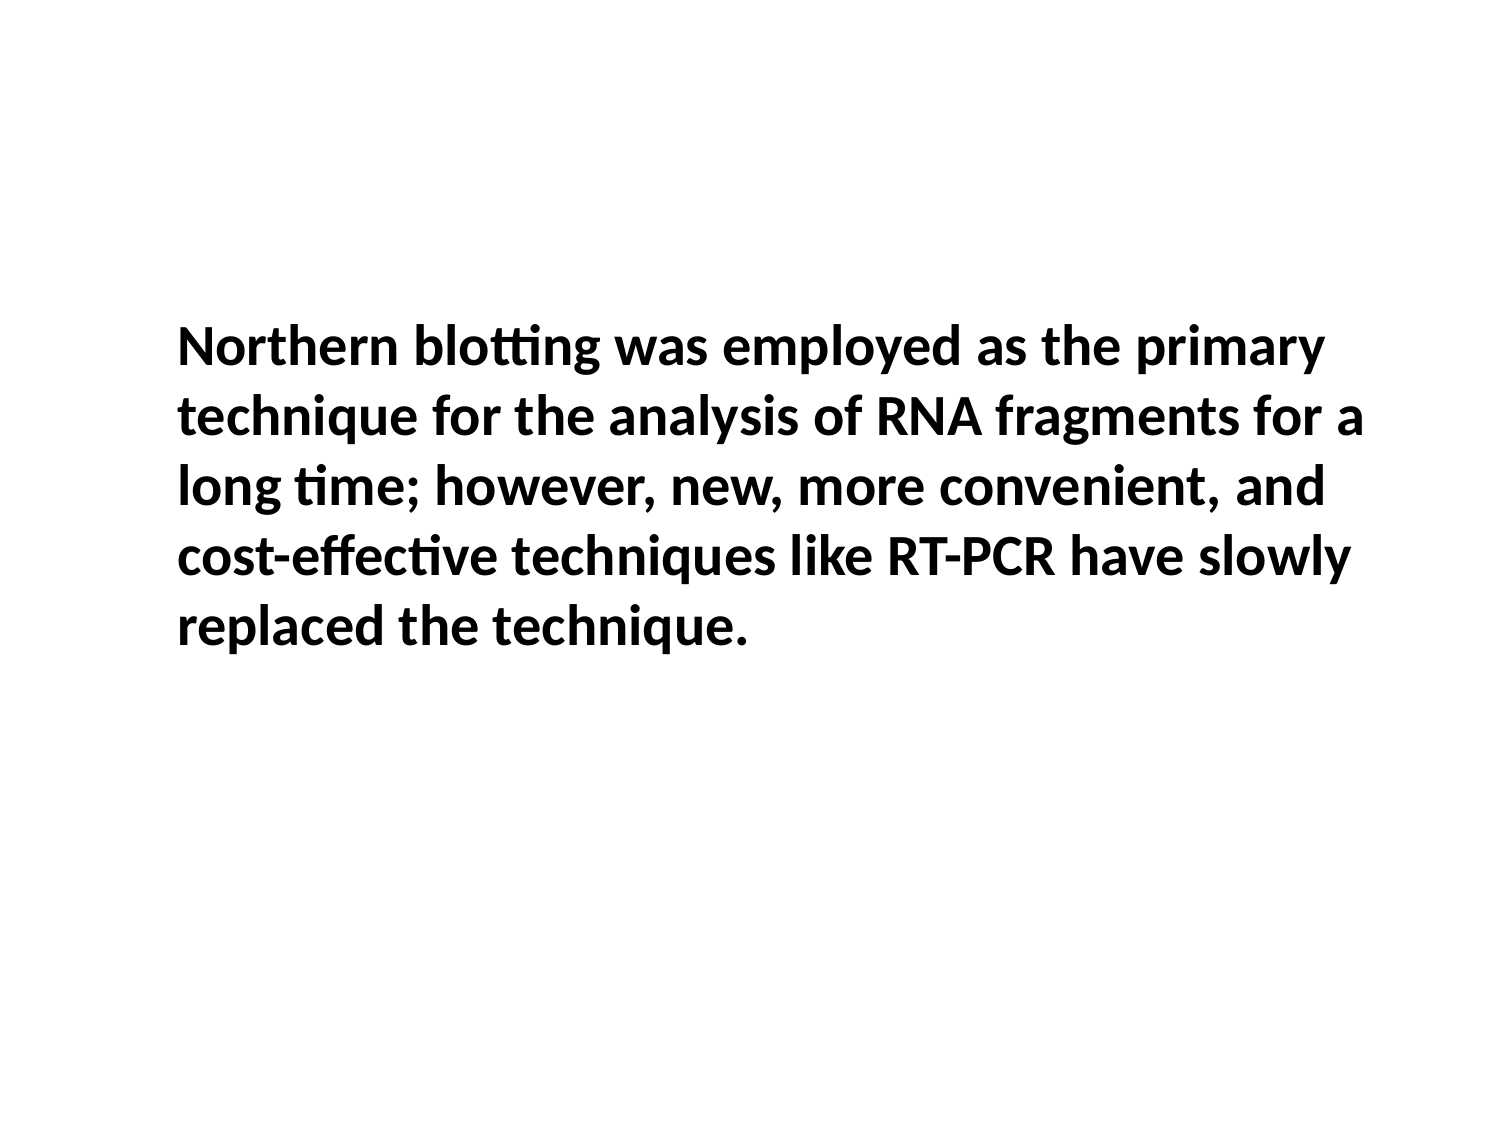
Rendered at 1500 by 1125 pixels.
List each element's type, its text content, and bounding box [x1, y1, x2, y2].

text_box Northern blotting was employed as the primary technique for the analysis of RNA fragments for a long time; however, new, more convenient, and cost-effective techniques like RT-PCR have slowly replaced the technique. [162, 299, 1413, 665]
